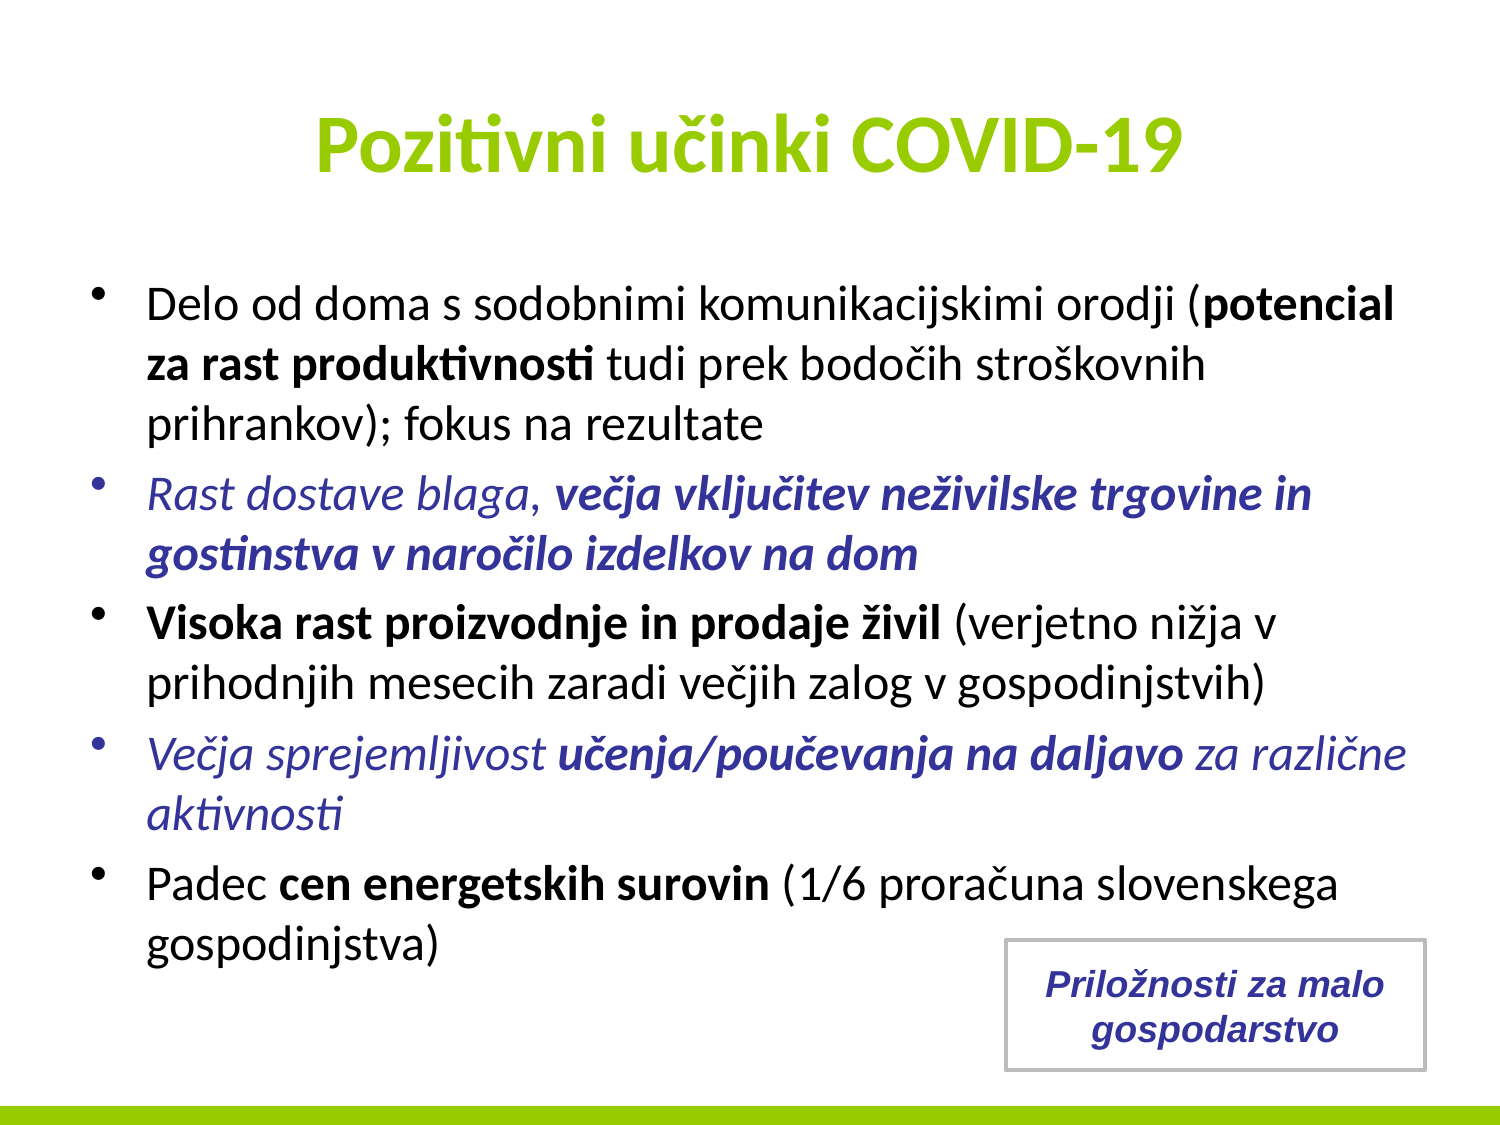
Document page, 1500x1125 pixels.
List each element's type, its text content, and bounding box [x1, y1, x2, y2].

list Delo od doma s sodobnimi komunikacijskimi orodji (potencial za rast produktivnosti tudi prek bodočih stroškovnih prihrankov); fokus na rezultate Rast dostave blaga, večja vključitev neživilske trgovine in gostinstva v naročilo izdelkov na dom Visoka rast proizvodnje in prodaje živil (verjetno nižja v prihodnjih mesecih zaradi večjih zalog v gospodinjstvih) Večja sprejemljivost učenja/poučevanja na daljavo za različne aktivnosti Padec cen energetskih surovin (1/6 proračuna slovenskega gospodinjstva) [75, 262, 1425, 1005]
title Pozitivni učinki COVID-19 [75, 45, 1425, 233]
text_box Priložnosti za malo gospodarstvo [1004, 938, 1427, 1072]
